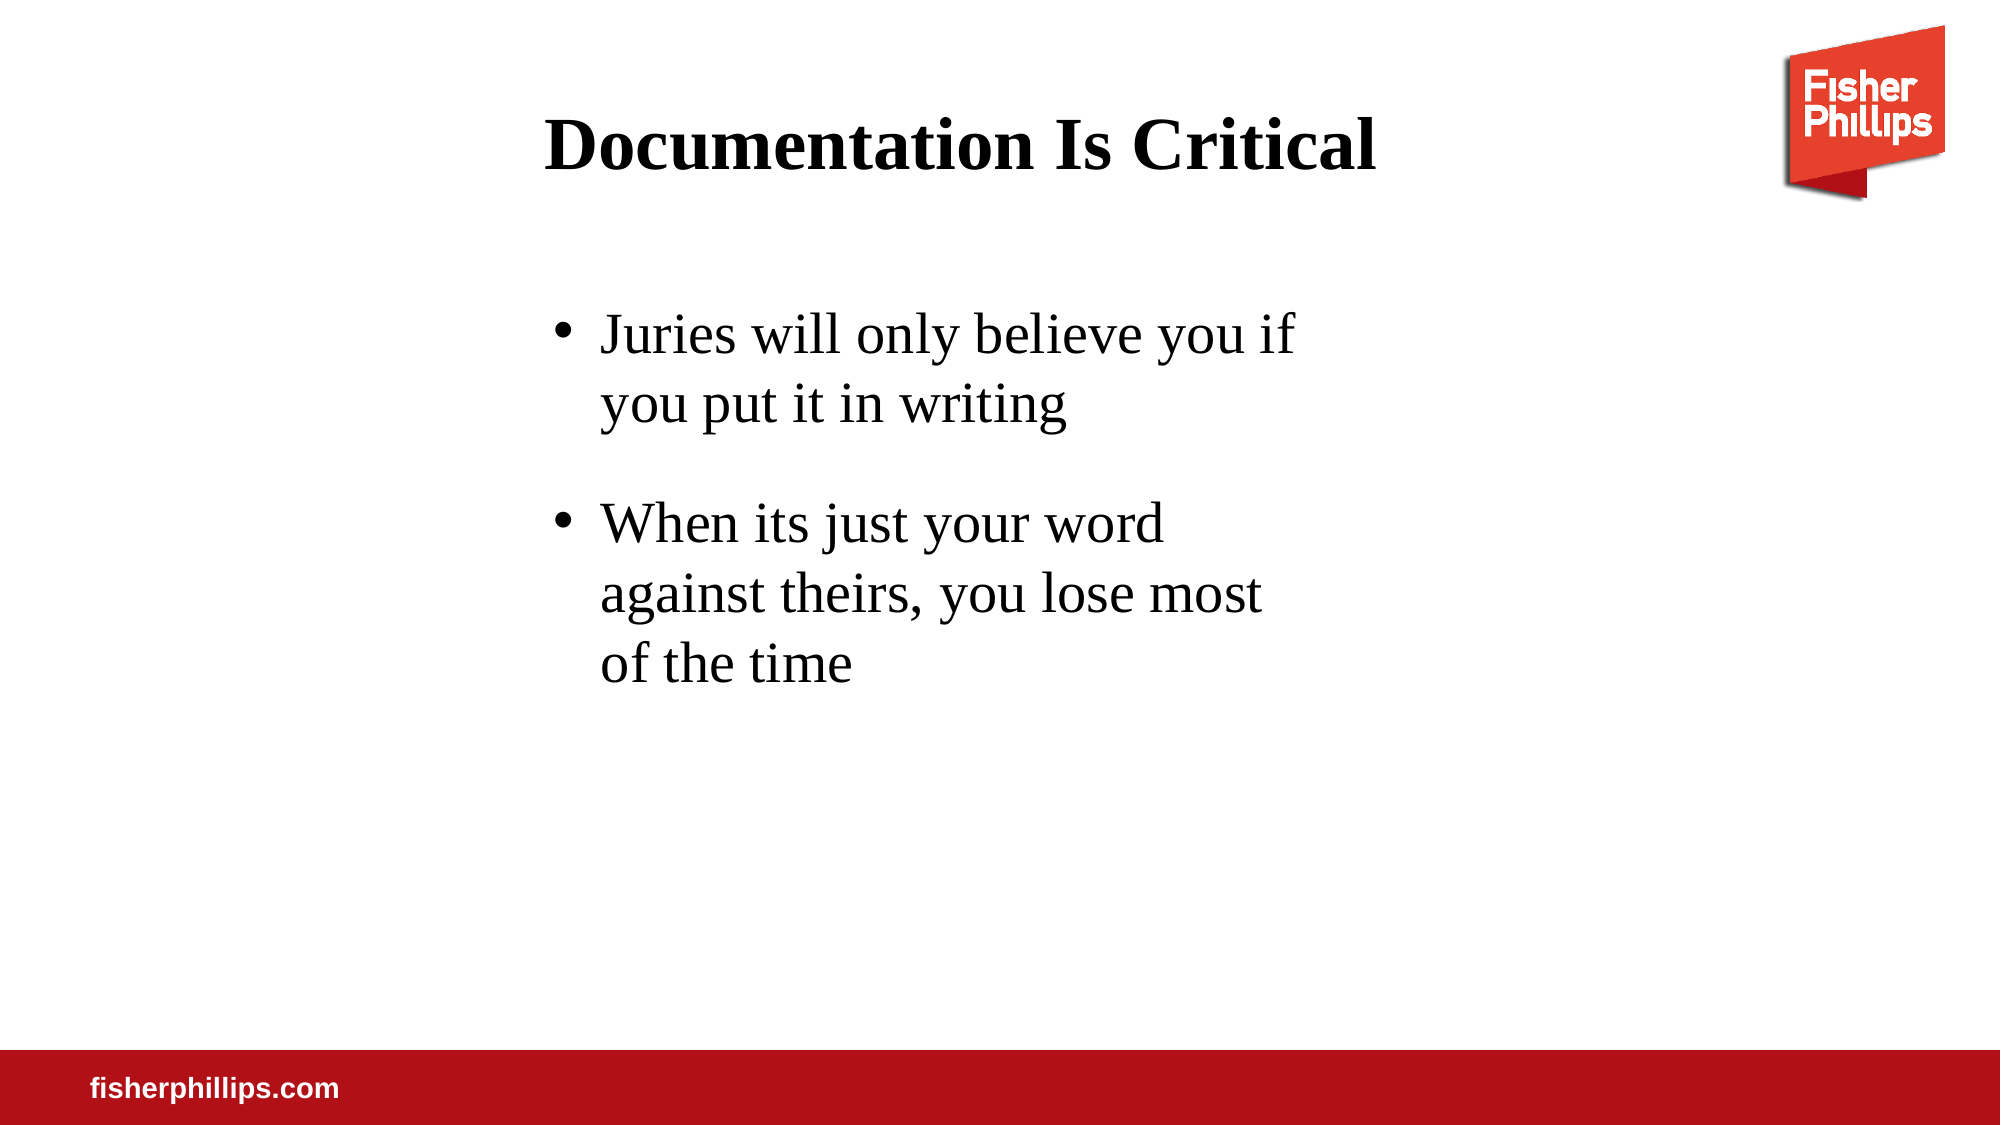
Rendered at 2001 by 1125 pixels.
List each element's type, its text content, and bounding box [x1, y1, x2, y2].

picture [1771, 21, 1952, 202]
title Documentation Is Critical [316, 48, 1605, 243]
text_box Juries will only believe you if you put it in writing When its just your word against theirs, you lose most of the time [539, 287, 1326, 702]
